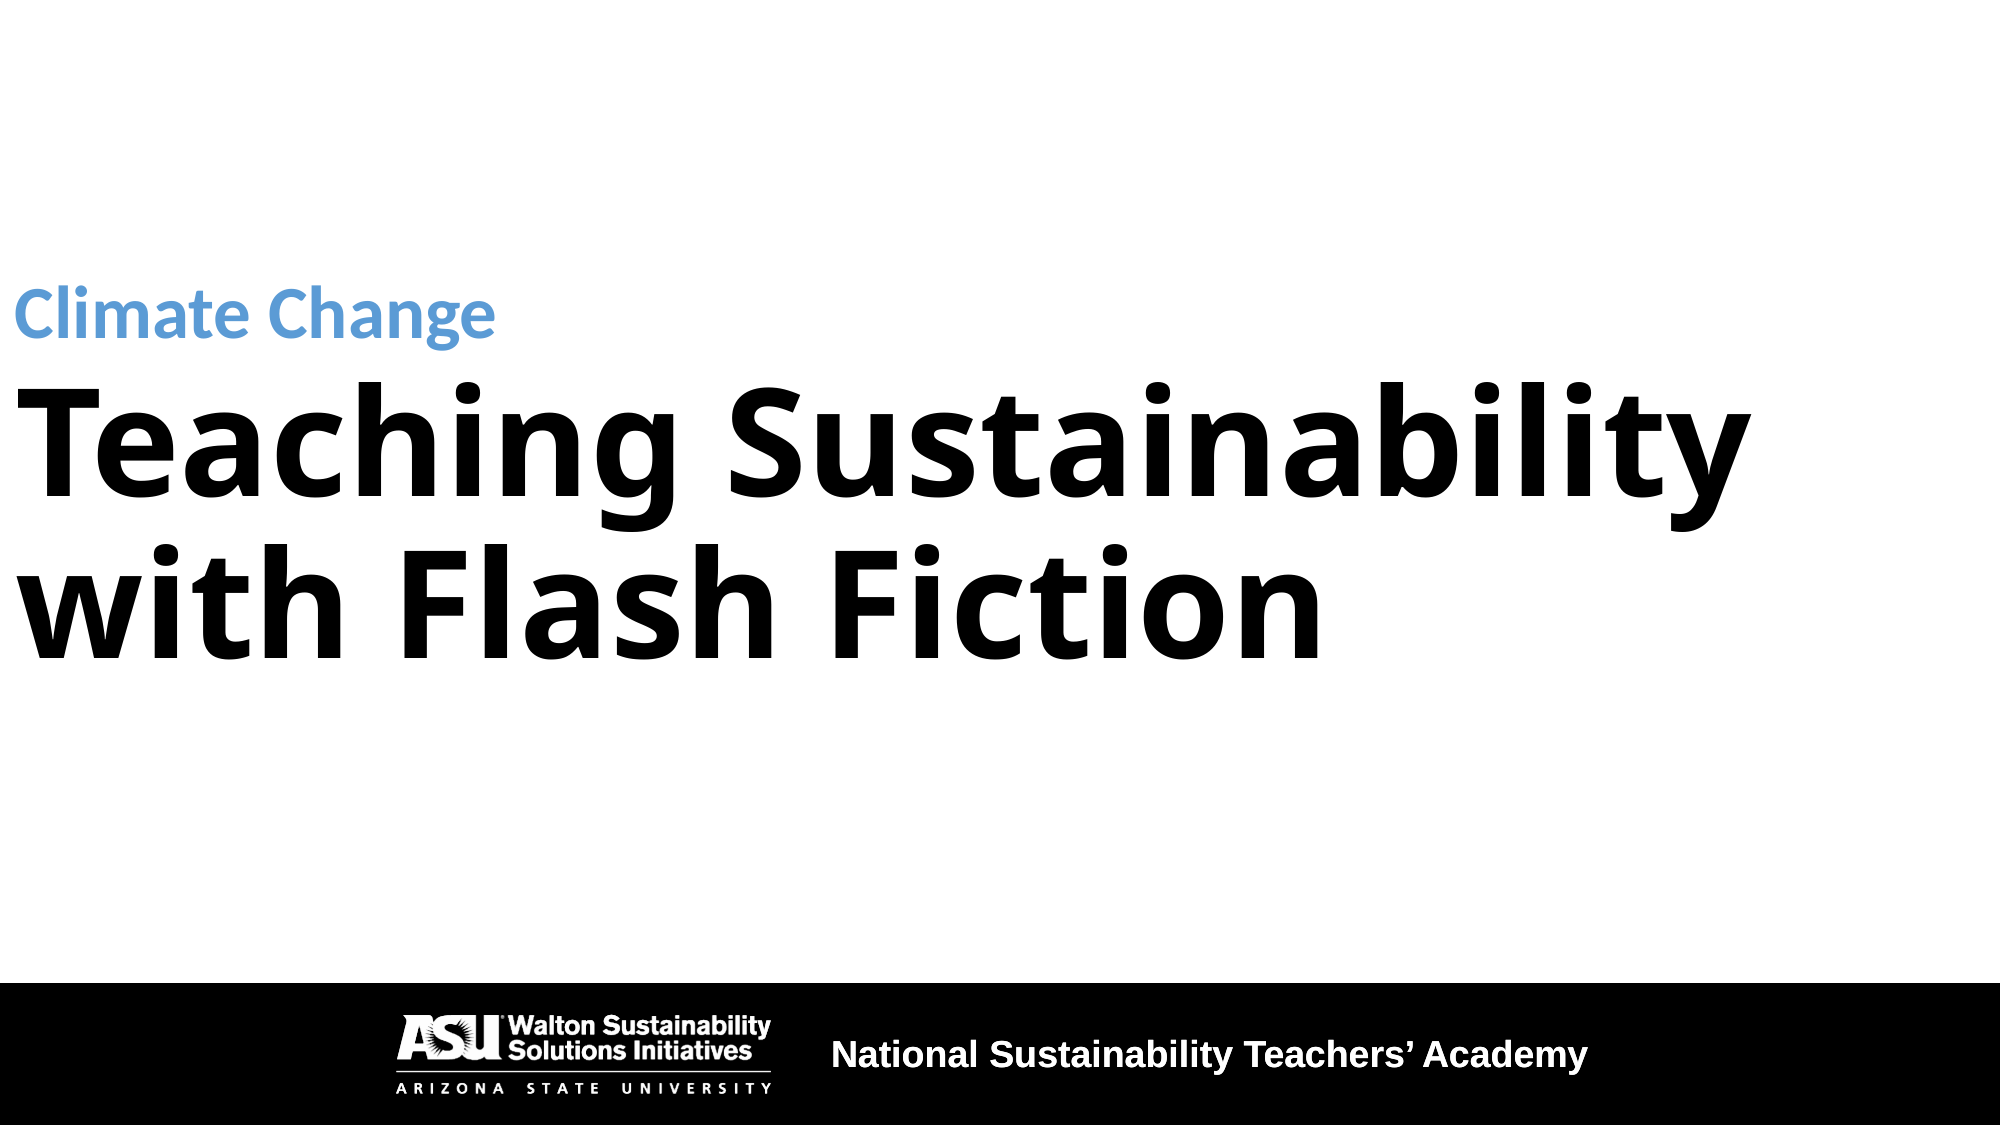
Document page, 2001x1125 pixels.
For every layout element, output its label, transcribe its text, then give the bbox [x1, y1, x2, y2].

title Teaching Sustainability with Flash Fiction [0, 367, 2000, 699]
text_box Climate Change [0, 256, 748, 362]
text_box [396, 1014, 1604, 1094]
